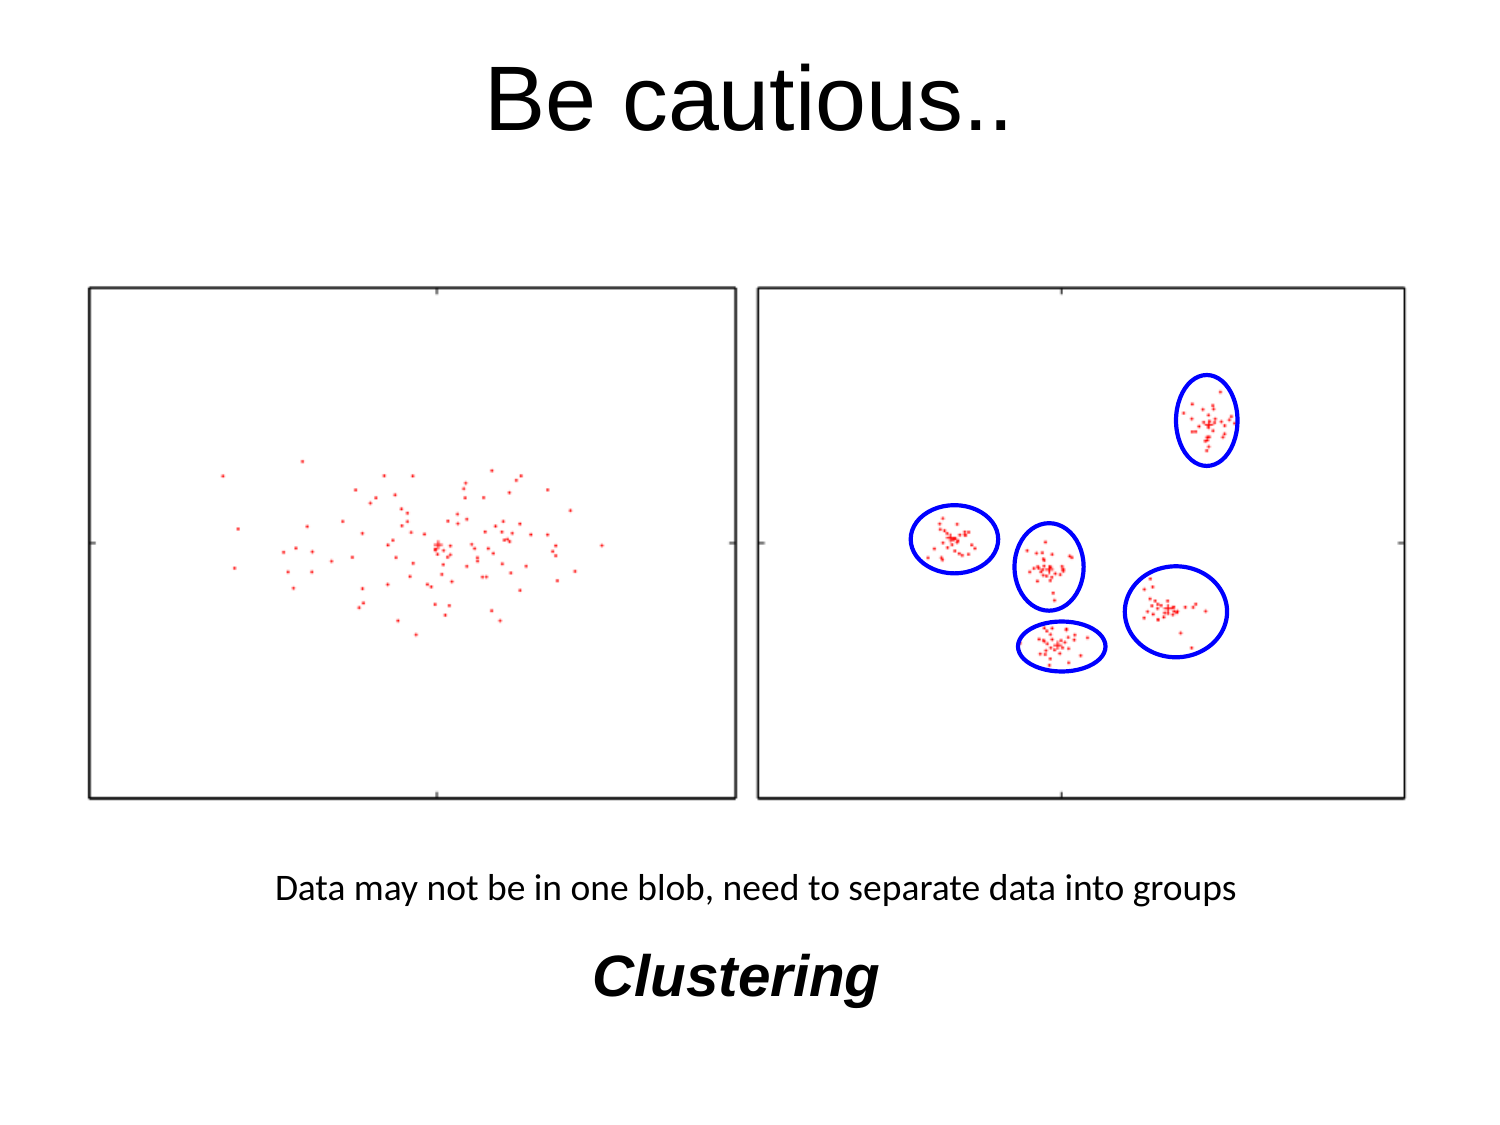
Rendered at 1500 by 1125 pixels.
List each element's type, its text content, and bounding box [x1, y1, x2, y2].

picture [82, 274, 1418, 816]
title Be cautious.. [75, 0, 1425, 188]
text_box Data may not be in one blob, need to separate data into groups [260, 855, 1253, 916]
text_box Clustering [577, 930, 896, 1016]
